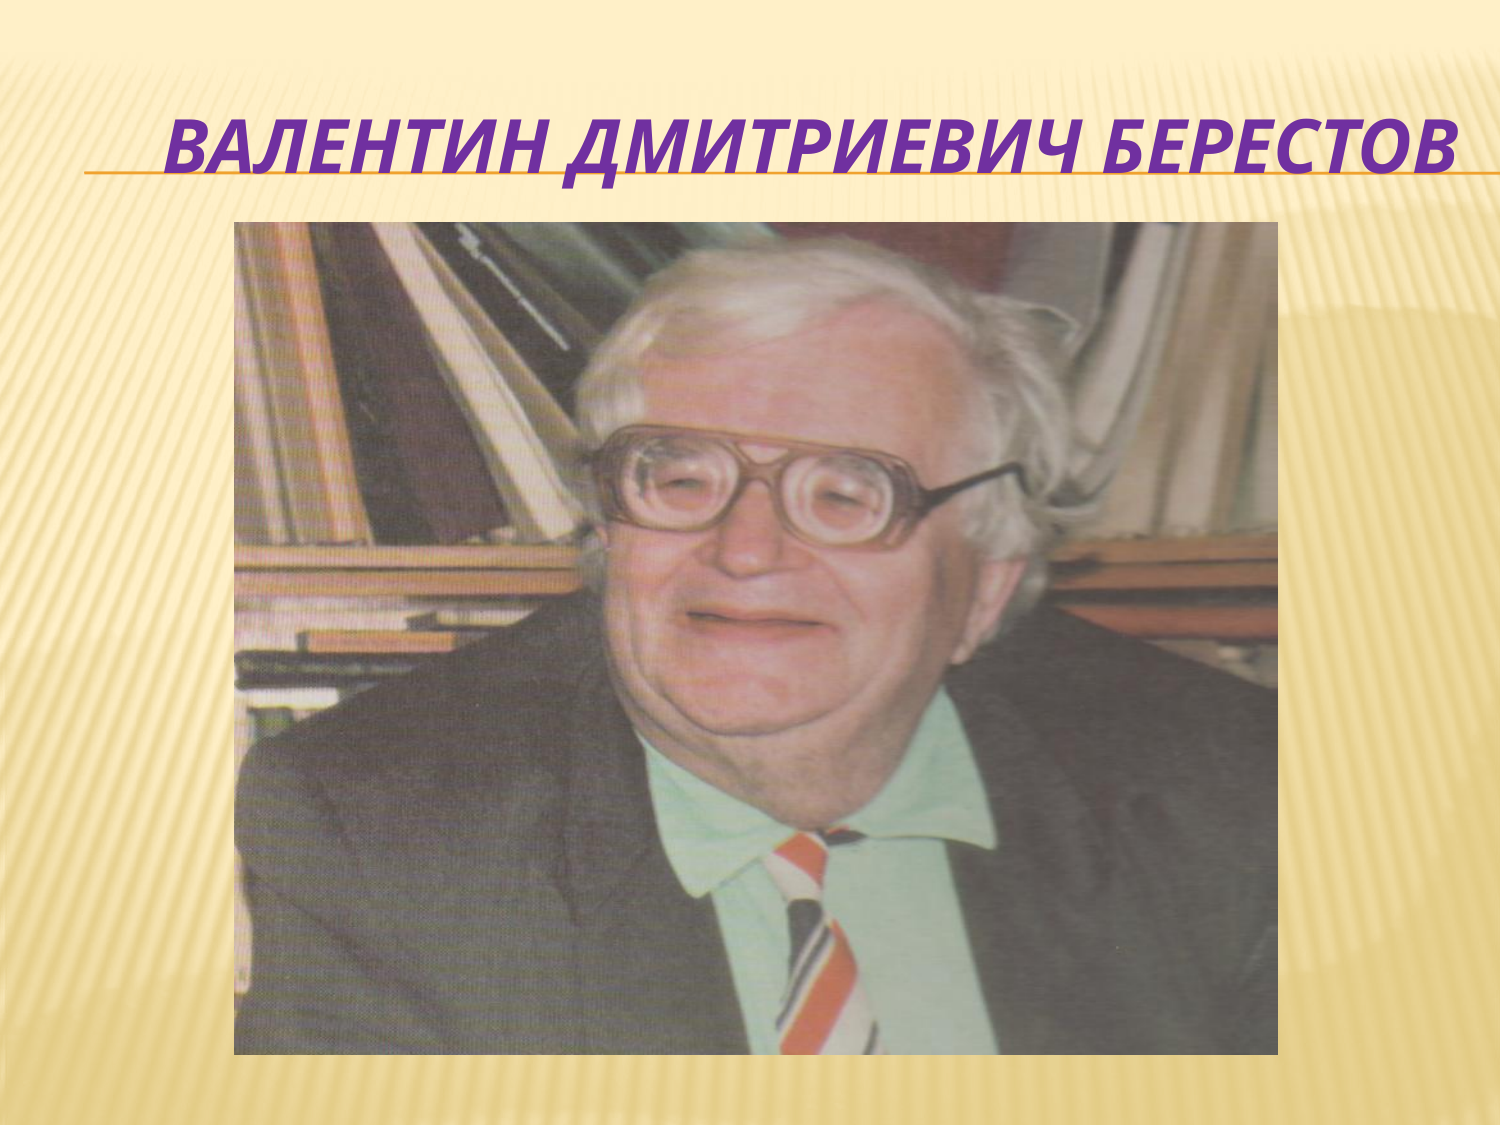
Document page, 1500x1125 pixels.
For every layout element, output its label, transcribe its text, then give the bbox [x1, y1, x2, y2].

picture [234, 222, 1278, 1055]
title Валентин Дмитриевич Берестов [50, 75, 1475, 213]
